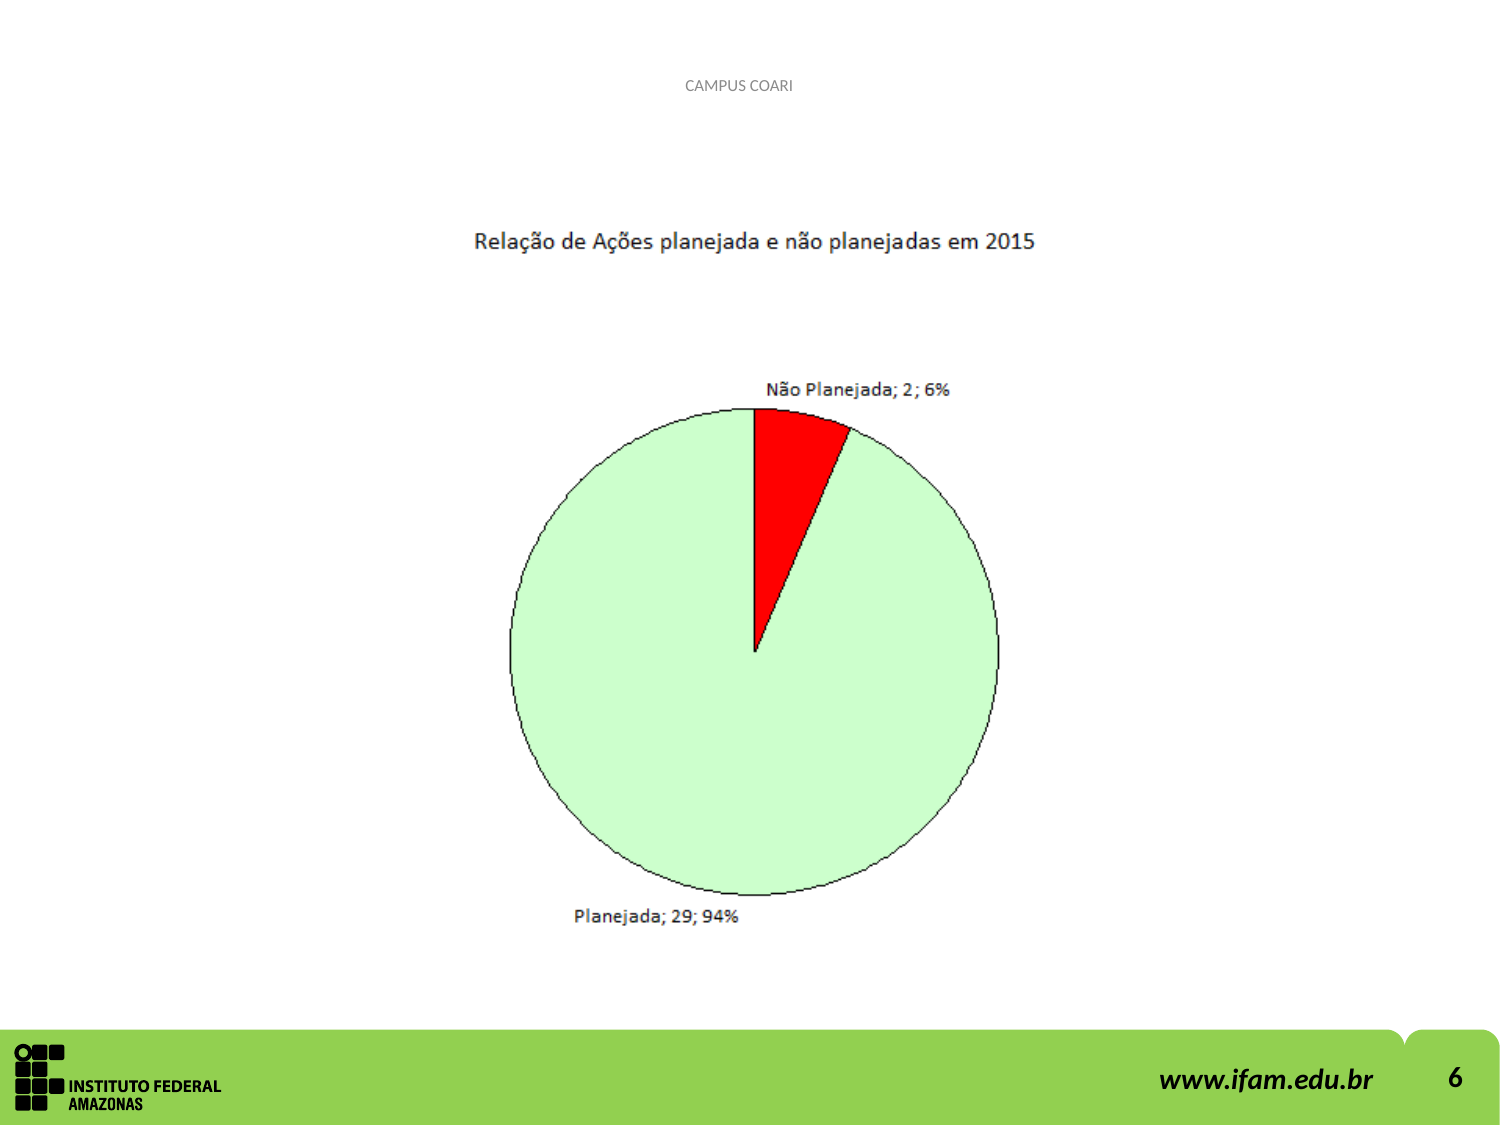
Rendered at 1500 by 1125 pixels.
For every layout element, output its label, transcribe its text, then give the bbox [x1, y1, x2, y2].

subtitle CAMPUS COARI [44, 19, 1435, 102]
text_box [14, 1043, 222, 1111]
text_box www.ifam.edu.br [927, 1052, 1388, 1103]
text_box [0, 1029, 1500, 1125]
slide_number 6 [1411, 1046, 1500, 1106]
picture [391, 170, 1109, 955]
